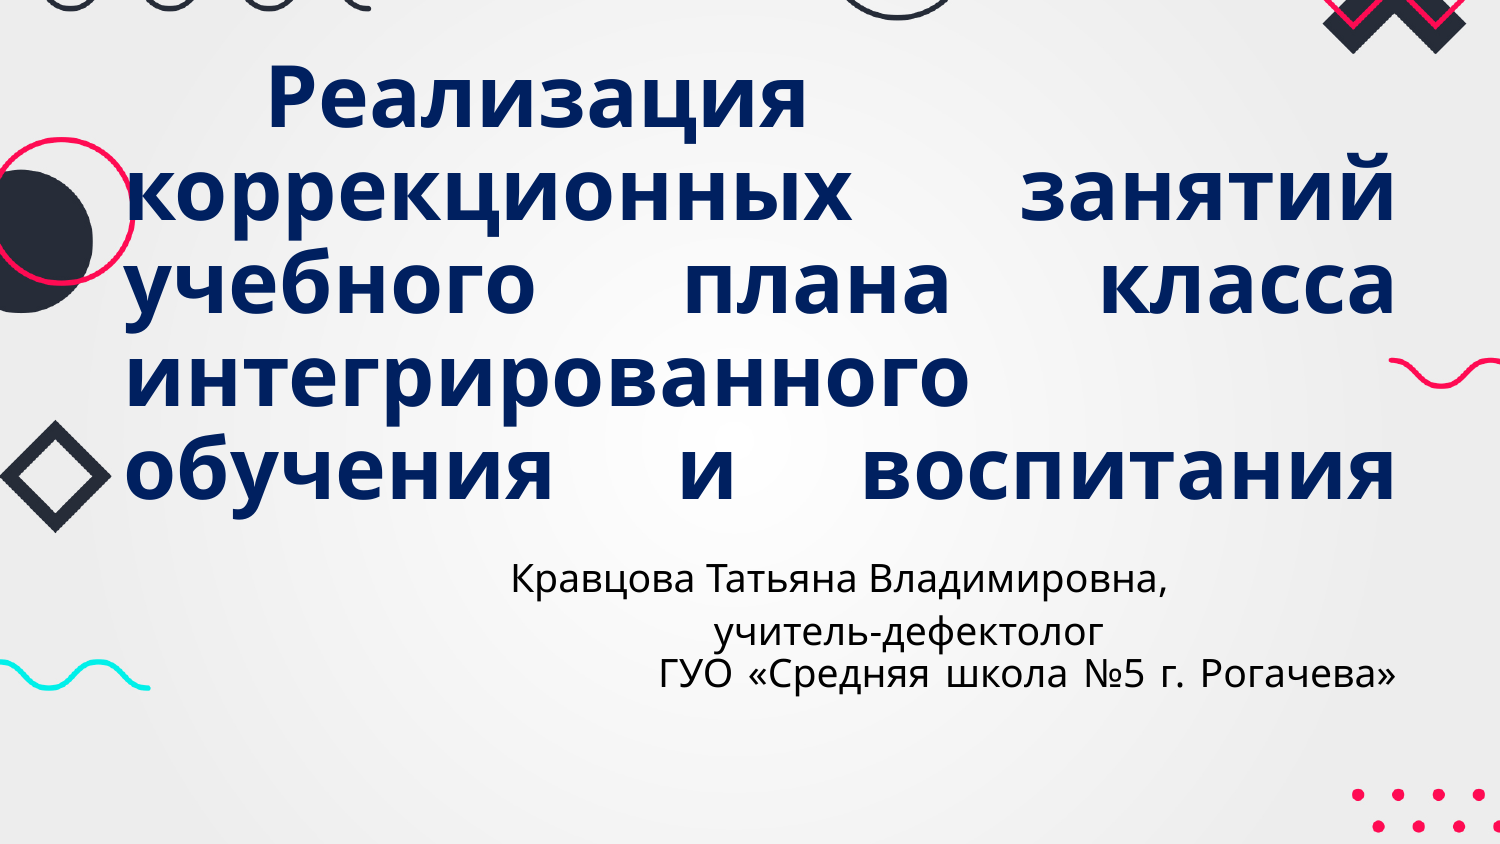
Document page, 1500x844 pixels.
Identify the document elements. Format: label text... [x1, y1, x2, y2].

title Реализация коррекционных занятий учебного плана класса интегрированного обучения и воспитания Кравцова Татьяна Владимировна, учитель-дефектолог ГУО «Средняя школа №5 г. Рогачева» [112, 43, 1412, 765]
picture [0, 0, 1500, 844]
